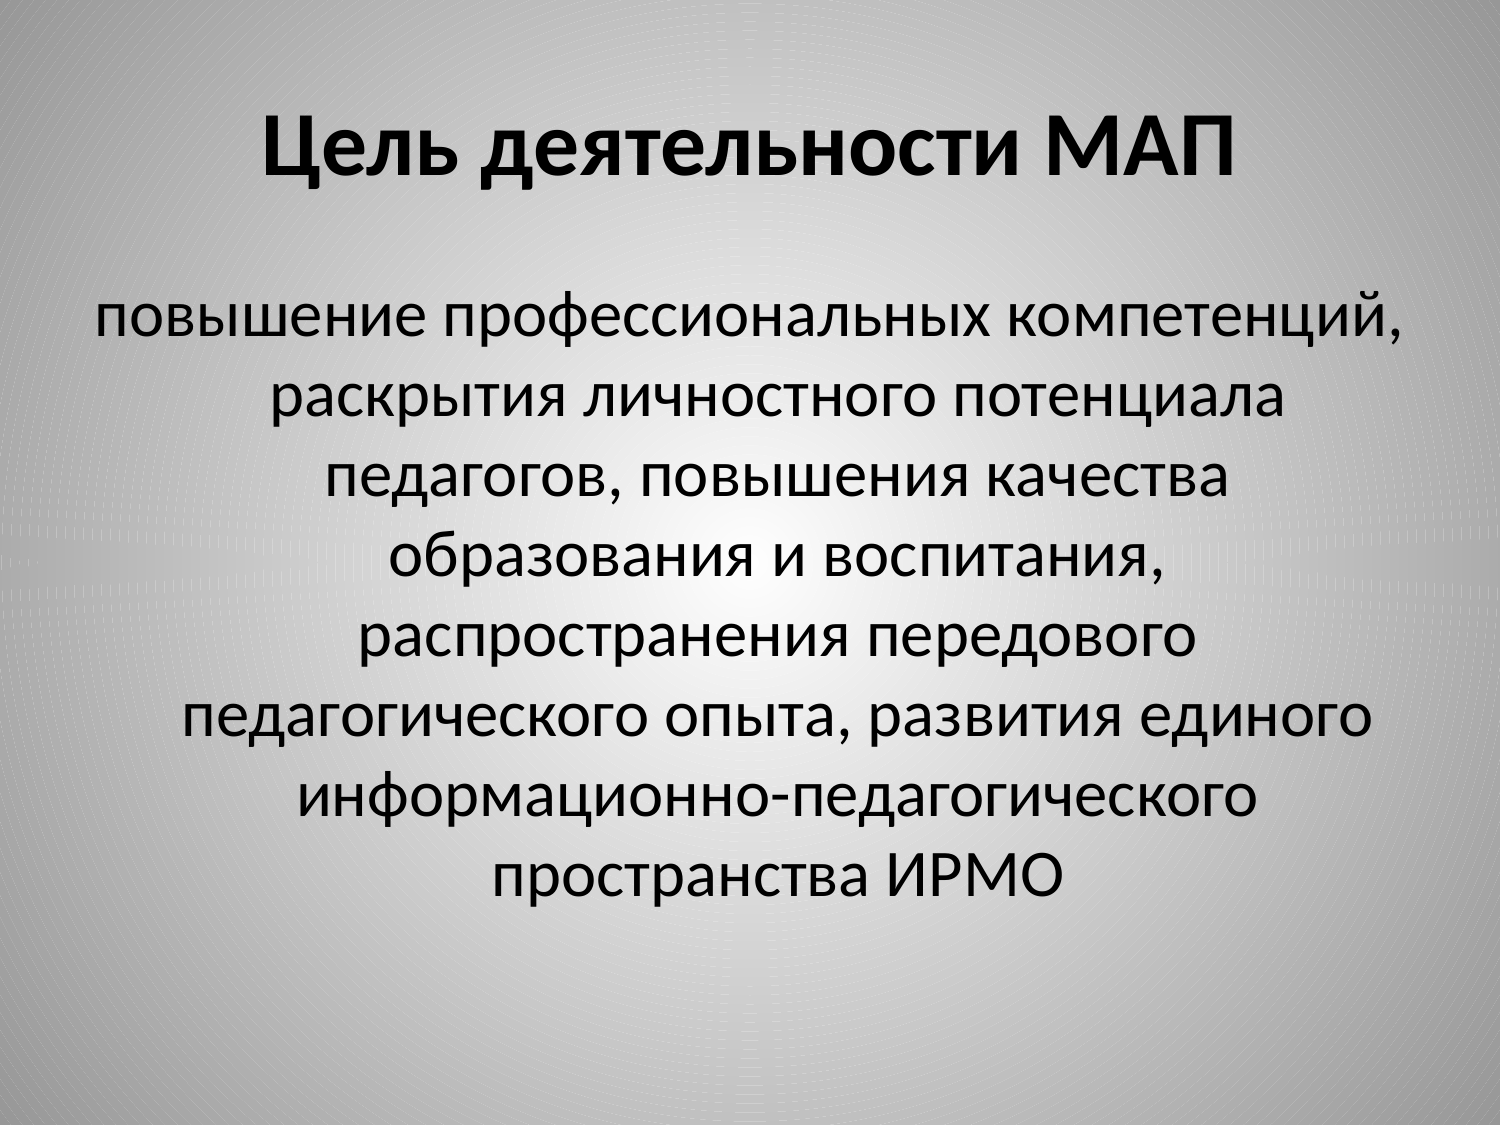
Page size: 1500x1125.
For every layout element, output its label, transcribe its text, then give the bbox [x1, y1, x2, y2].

title Цель деятельности МАП [75, 45, 1425, 233]
list повышение профессиональных компетенций, раскрытия личностного потенциала педагогов, повышения качества образования и воспитания, распространения передового педагогического опыта, развития единого информационно-педагогического пространства ИРМО [75, 262, 1425, 1005]
